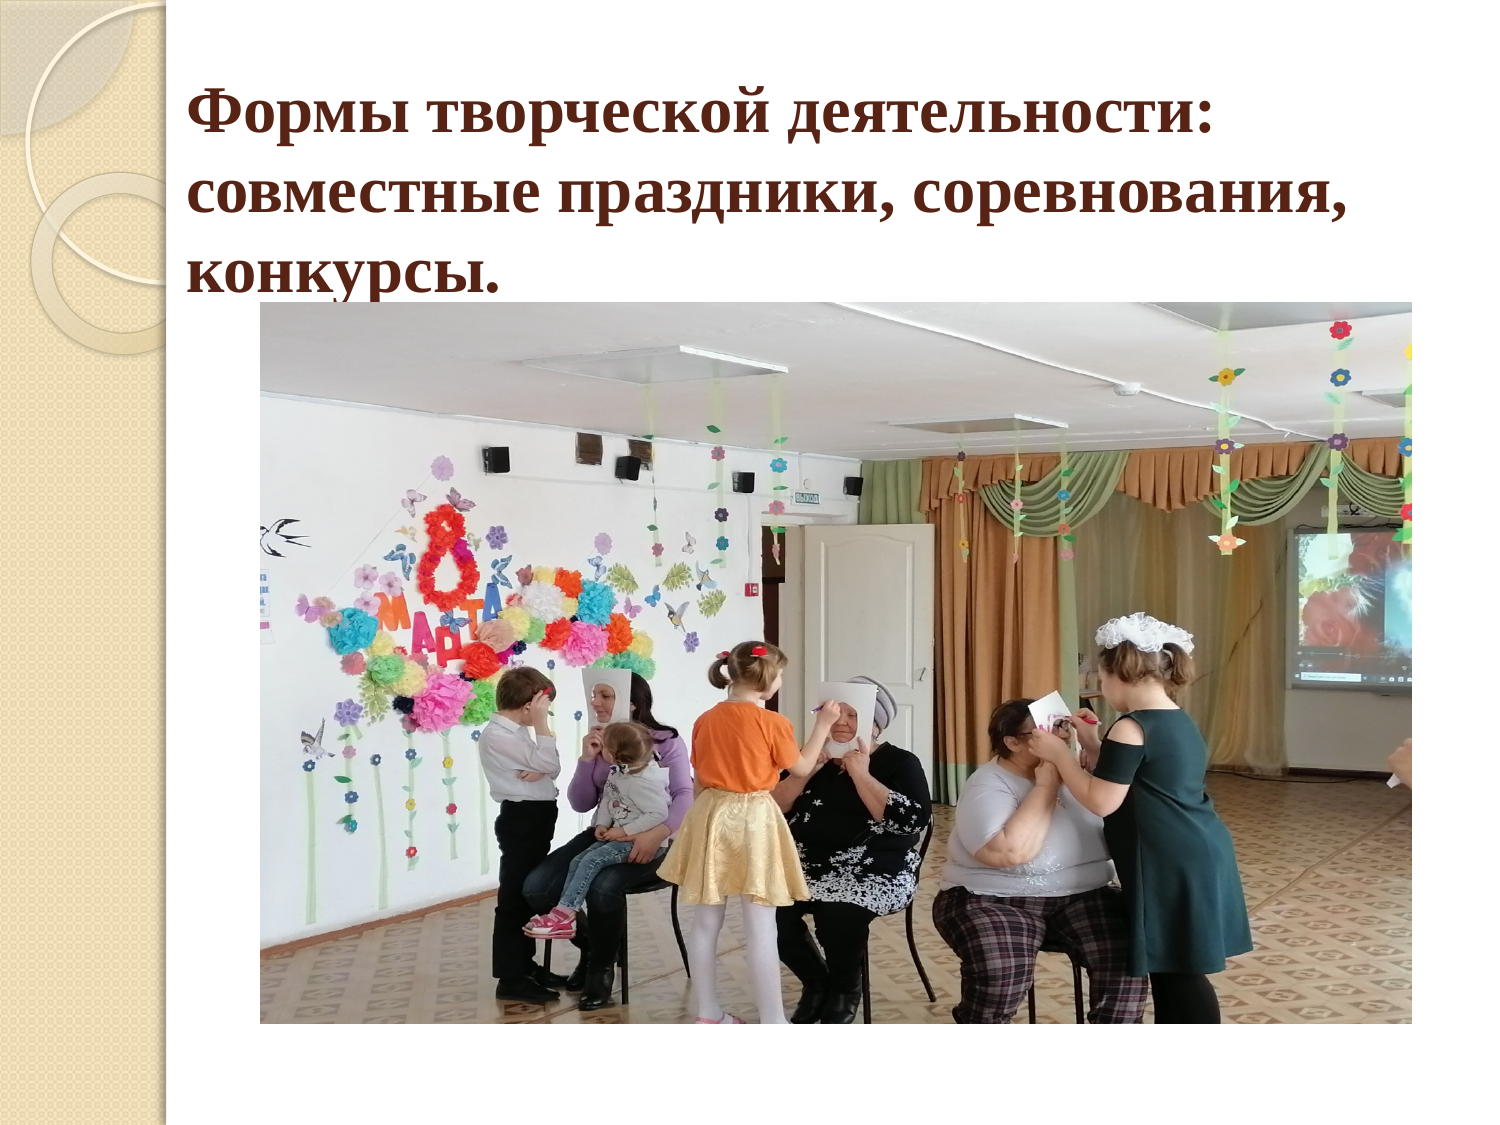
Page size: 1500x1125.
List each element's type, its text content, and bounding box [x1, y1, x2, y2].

picture [260, 302, 1412, 1024]
title Формы творческой деятельности: совместные праздники, соревнования, конкурсы. [171, 45, 1466, 327]
